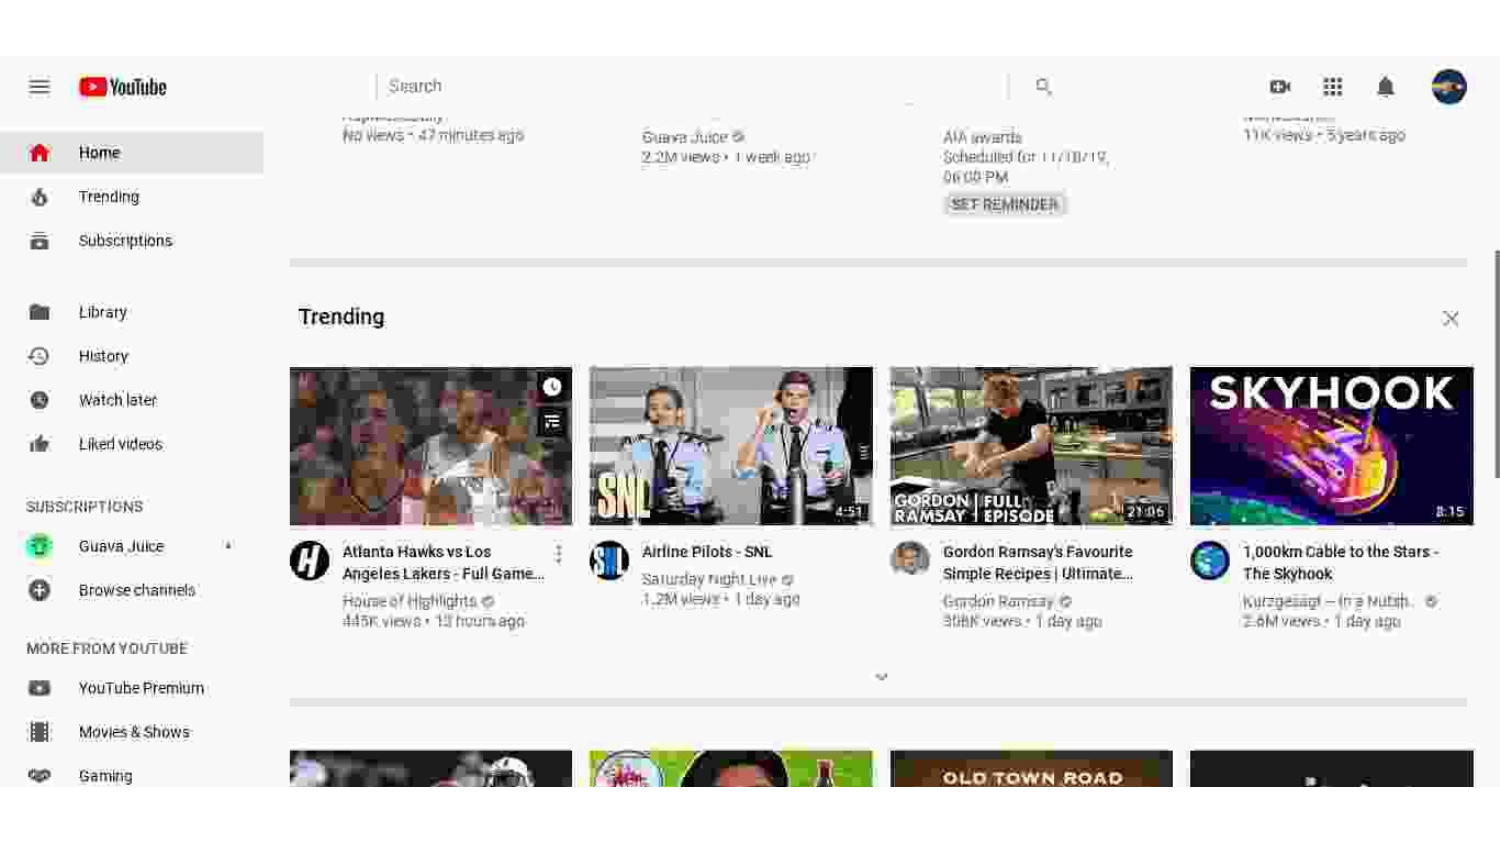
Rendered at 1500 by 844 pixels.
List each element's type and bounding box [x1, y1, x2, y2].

picture [0, 56, 1500, 788]
